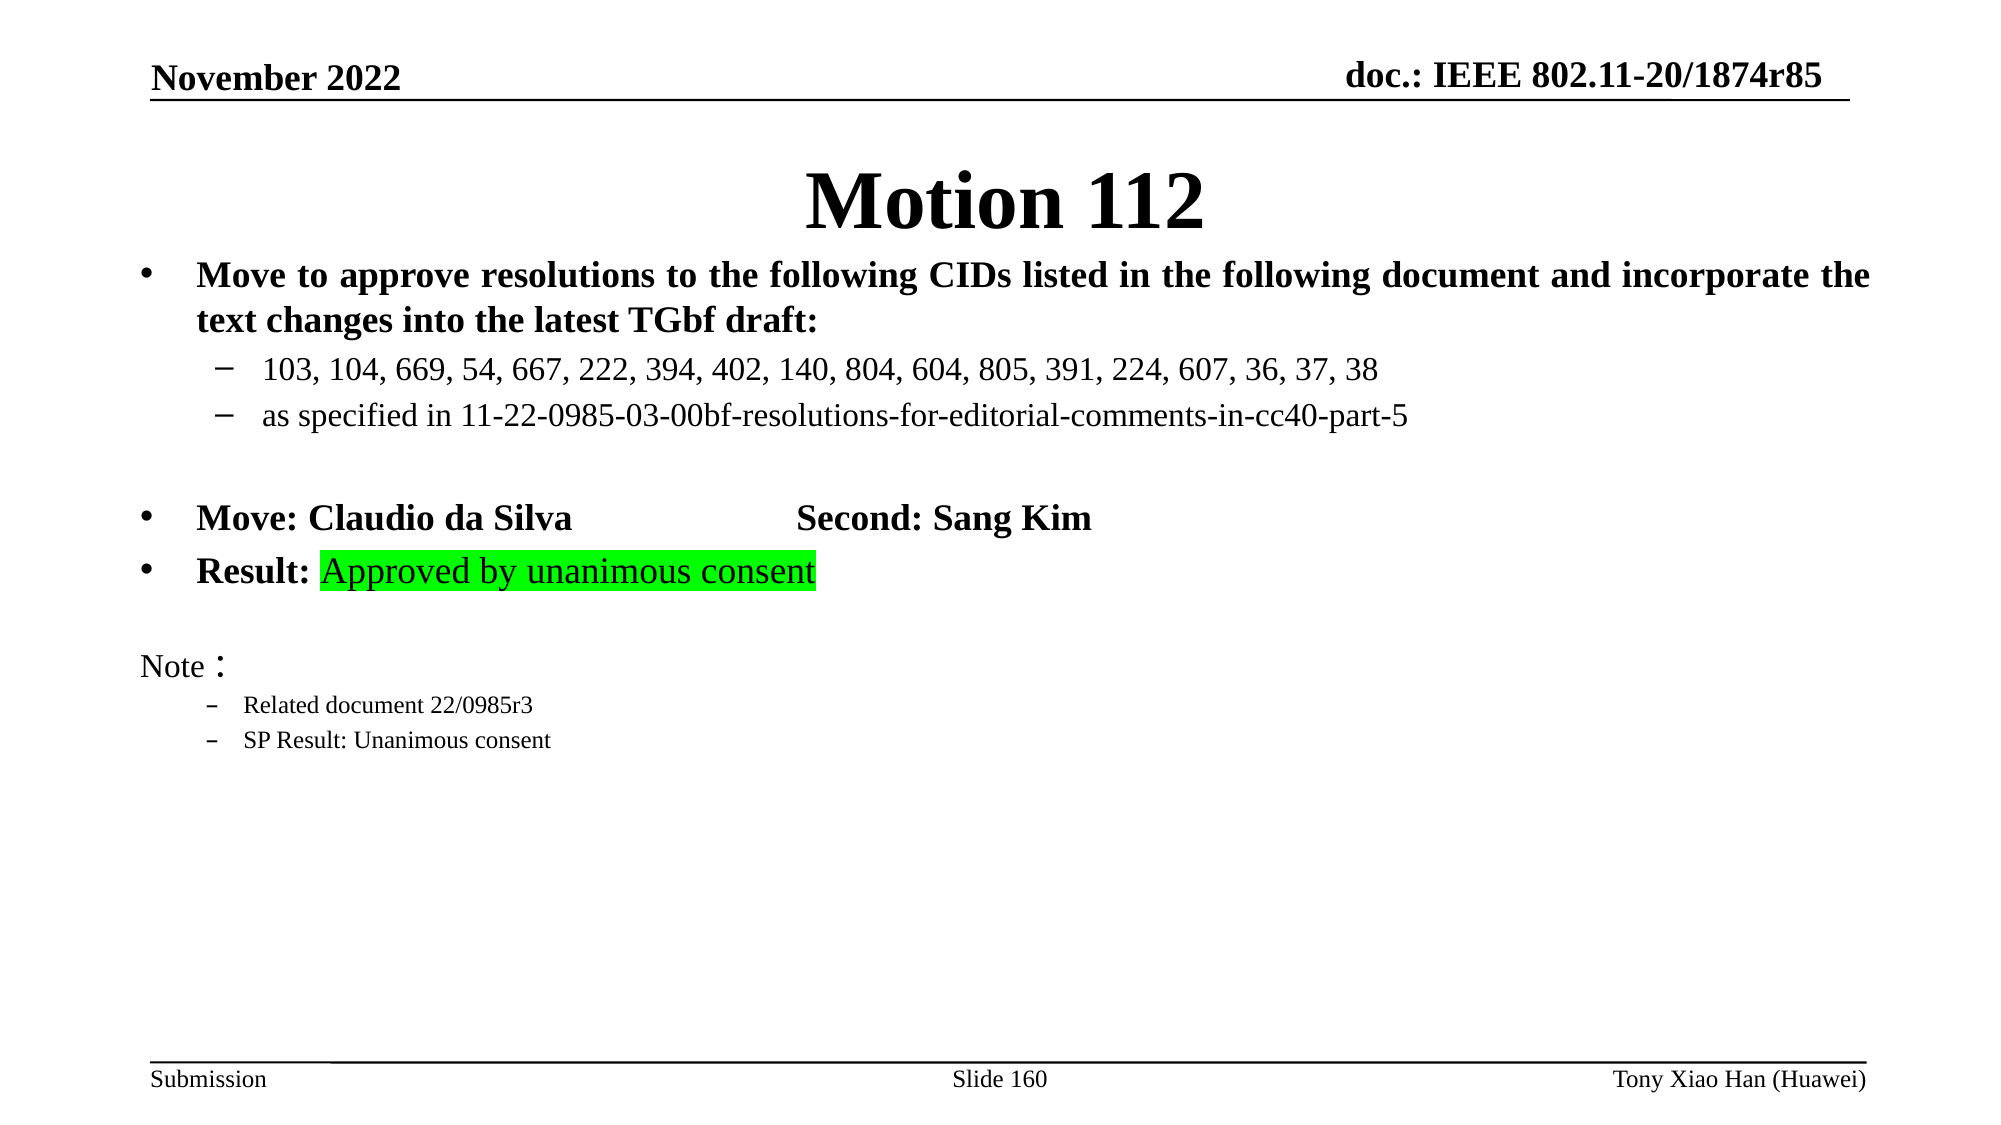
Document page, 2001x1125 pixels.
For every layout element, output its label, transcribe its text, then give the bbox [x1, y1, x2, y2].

text_box Move to approve resolutions to the following CIDs listed in the following document and incorporate the text changes into the latest TGbf draft: 103, 104, 669, 54, 667, 222, 394, 402, 140, 804, 604, 805, 391, 224, 607, 36, 37, 38 as specified in 11-22-0985-03-00bf-resolutions-for-editorial-comments-in-cc40-part-5 Move: Claudio da Silva Second: Sang Kim Result: Approved by unanimous consent Note： Related document 22/0985r3 SP Result: Unanimous consent [125, 212, 1888, 900]
text_box Motion 112 [368, 137, 1644, 212]
